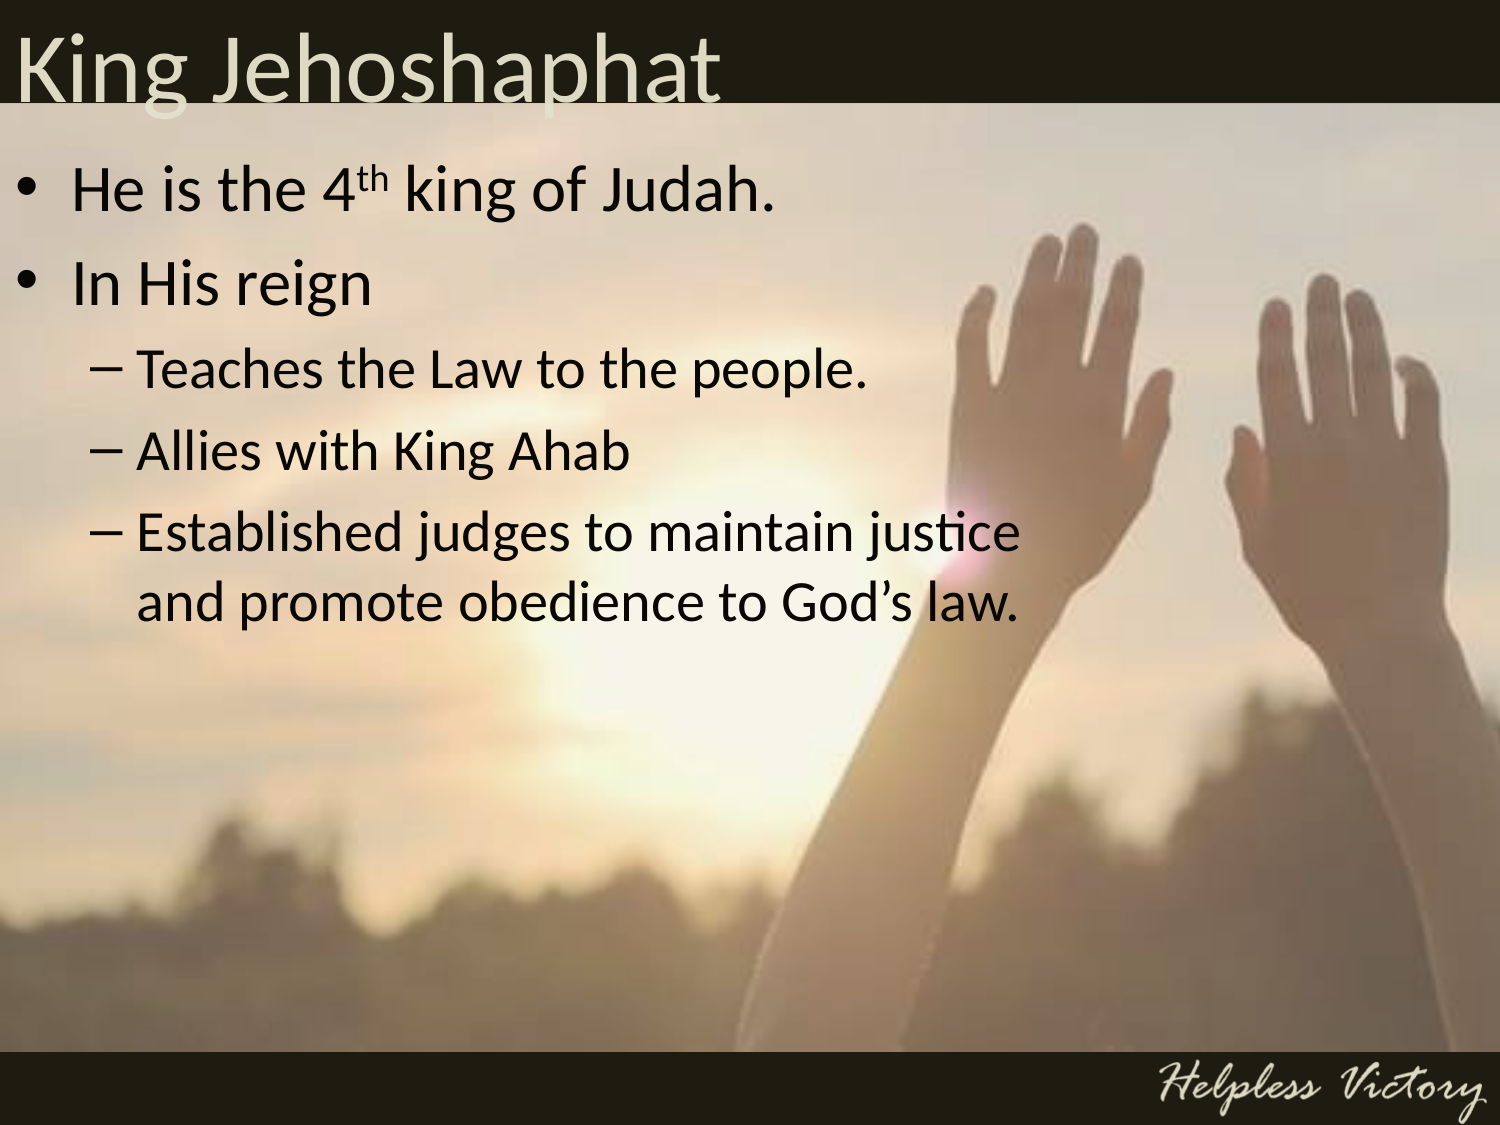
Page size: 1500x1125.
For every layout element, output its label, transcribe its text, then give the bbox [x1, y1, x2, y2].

picture [0, 103, 1500, 1125]
title King Jehoshaphat [0, 0, 1350, 101]
